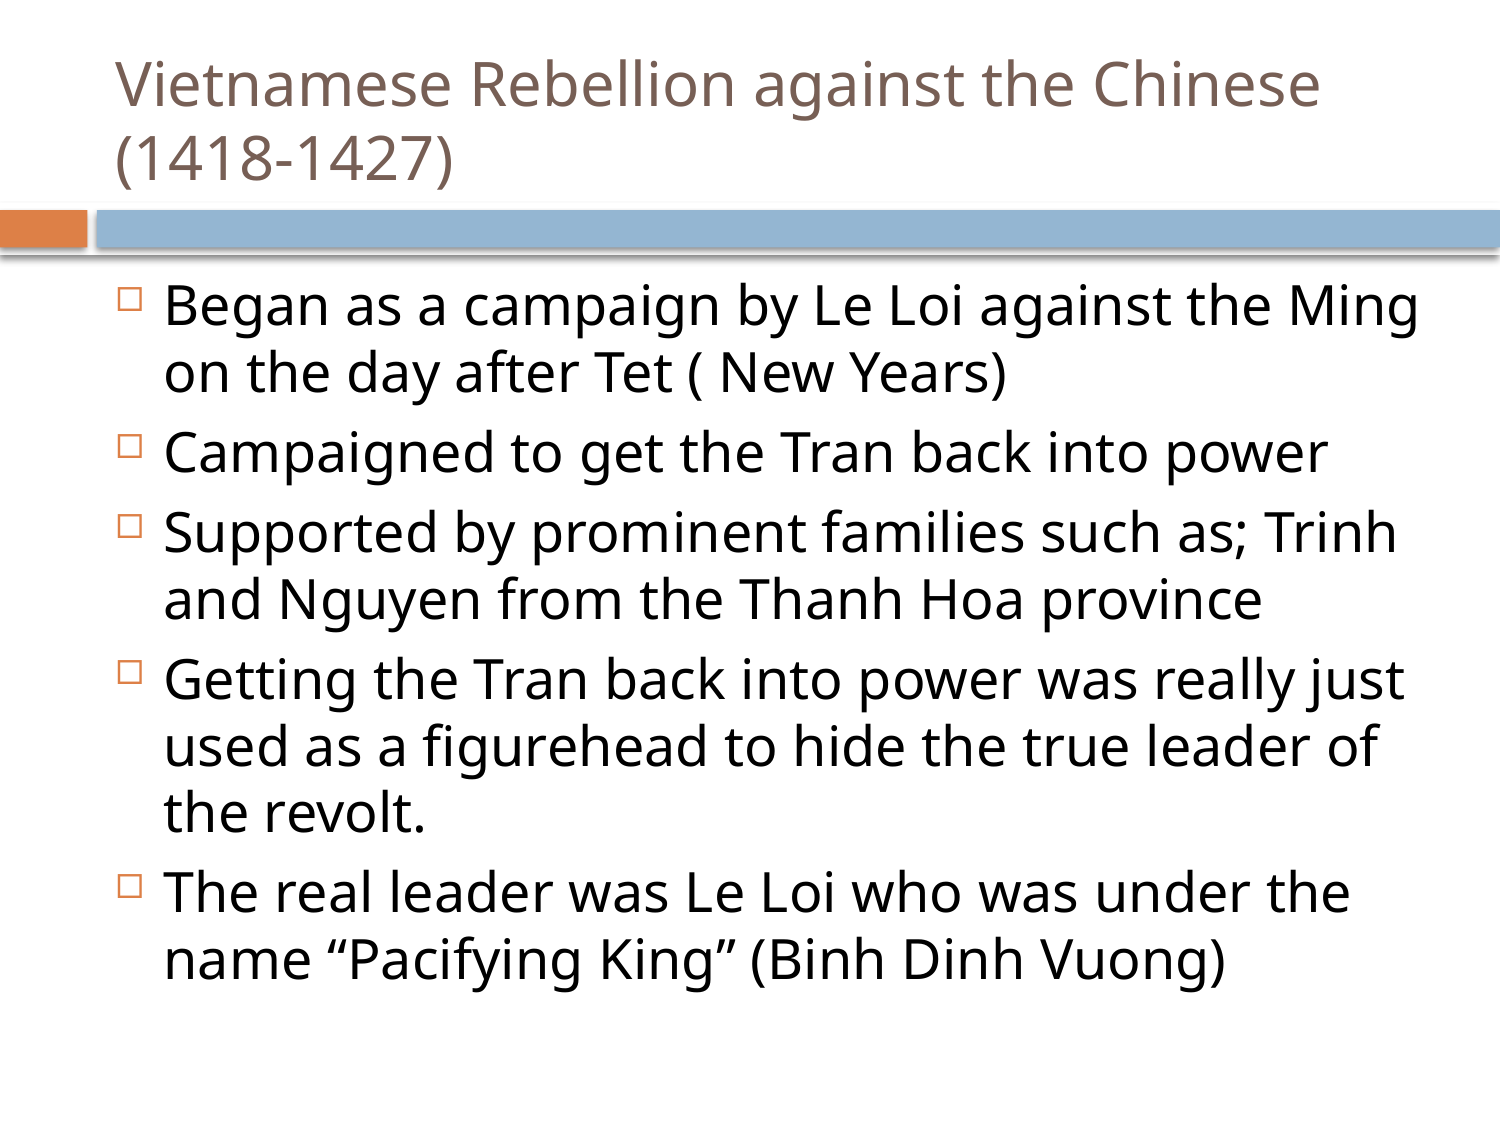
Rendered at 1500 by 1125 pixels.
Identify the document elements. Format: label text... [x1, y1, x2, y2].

list Began as a campaign by Le Loi against the Ming on the day after Tet ( New Years) Campaigned to get the Tran back into power Supported by prominent families such as; Trinh and Nguyen from the Thanh Hoa province Getting the Tran back into power was really just used as a figurehead to hide the true leader of the revolt. The real leader was Le Loi who was under the name “Pacifying King” (Binh Dinh Vuong) [100, 262, 1438, 1000]
title Vietnamese Rebellion against the Chinese (1418-1427) [100, 37, 1438, 200]
